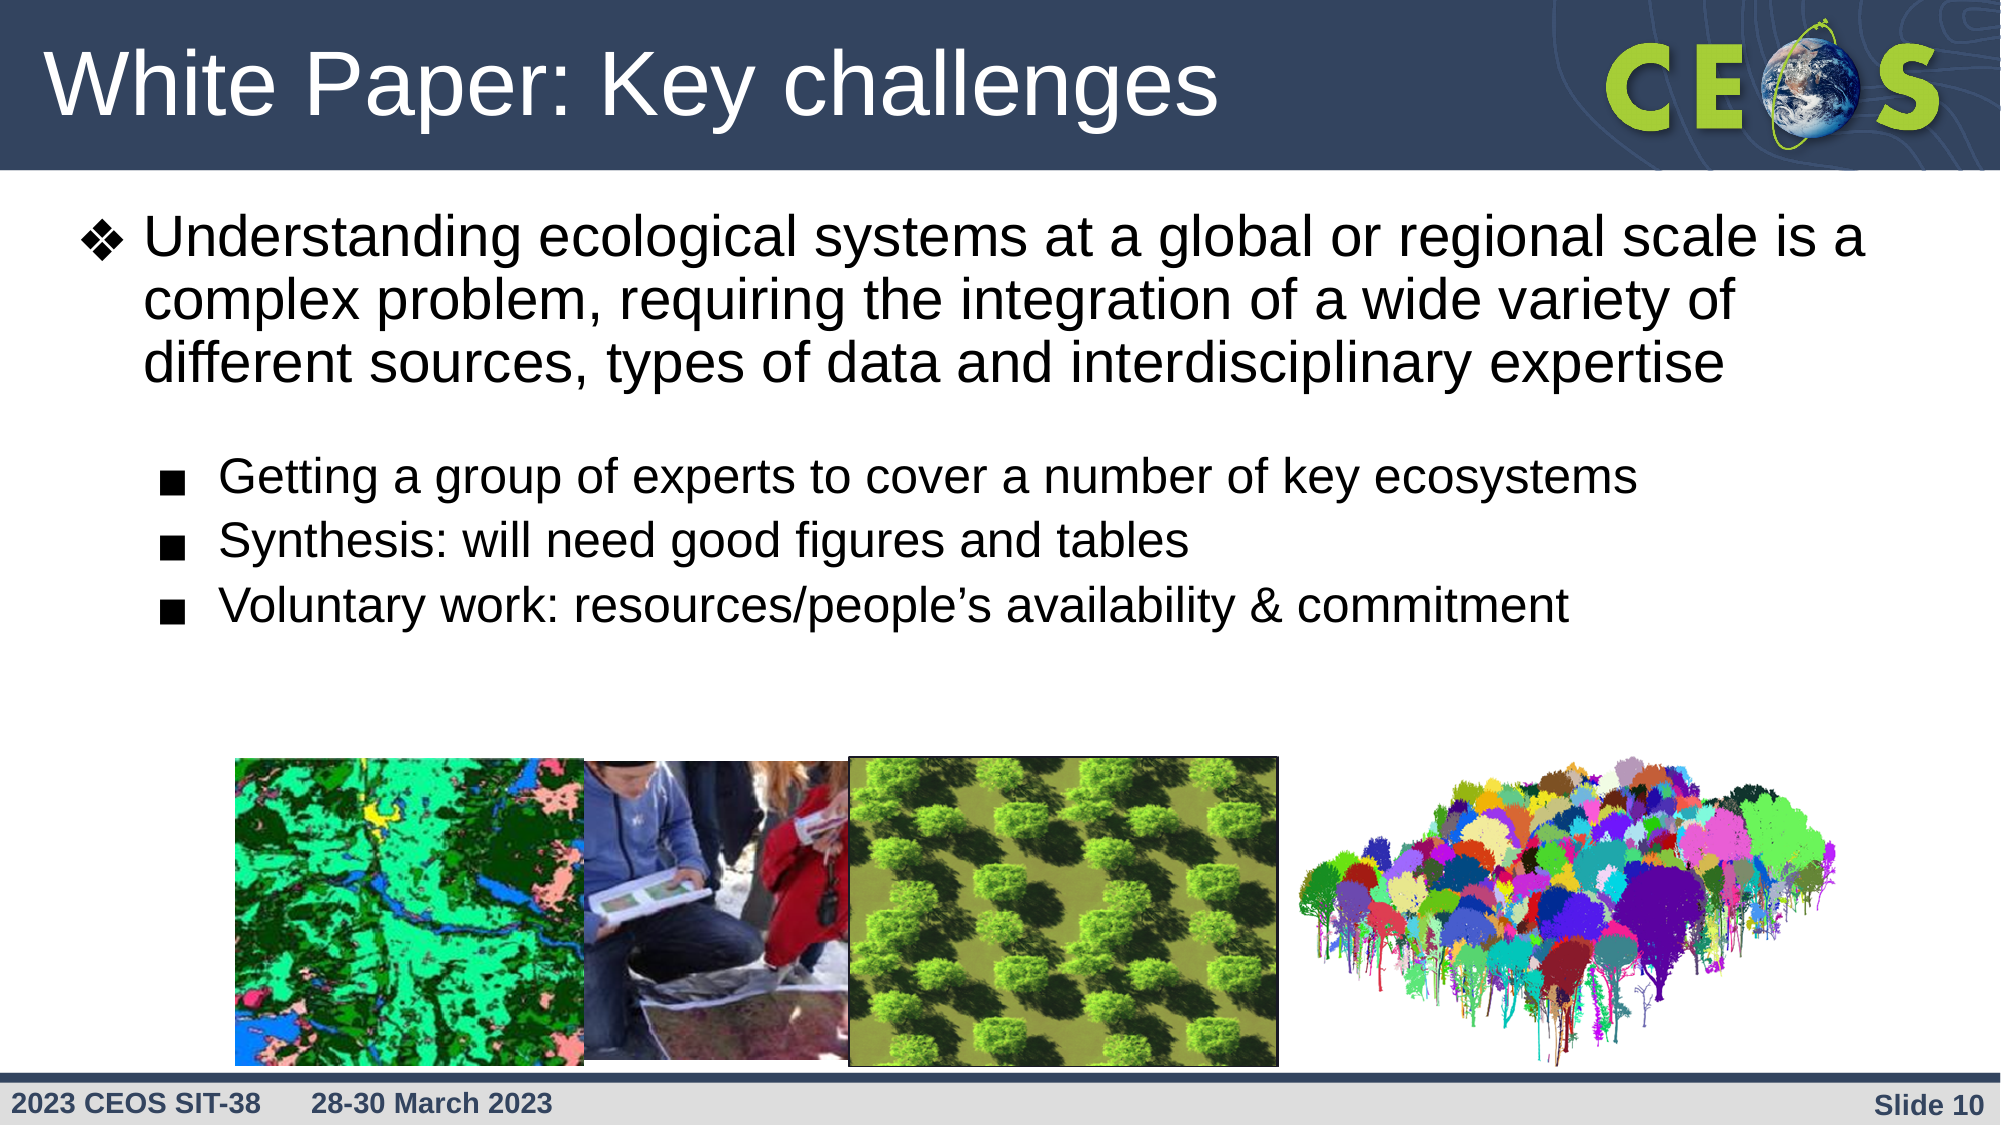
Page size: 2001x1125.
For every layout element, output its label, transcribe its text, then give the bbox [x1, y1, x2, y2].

title White Paper: Key challenges [28, 28, 1569, 157]
picture [234, 755, 1279, 1067]
picture [1298, 755, 1839, 1069]
picture [1606, 18, 1939, 150]
list Understanding ecological systems at a global or regional scale is a complex problem, requiring the integration of a wide variety of different sources, types of data and interdisciplinary expertise Getting a group of experts to cover a number of key ecosystems Synthesis: will need good figures and tables Voluntary work: resources/people’s availability & commitment [53, 199, 1968, 1053]
